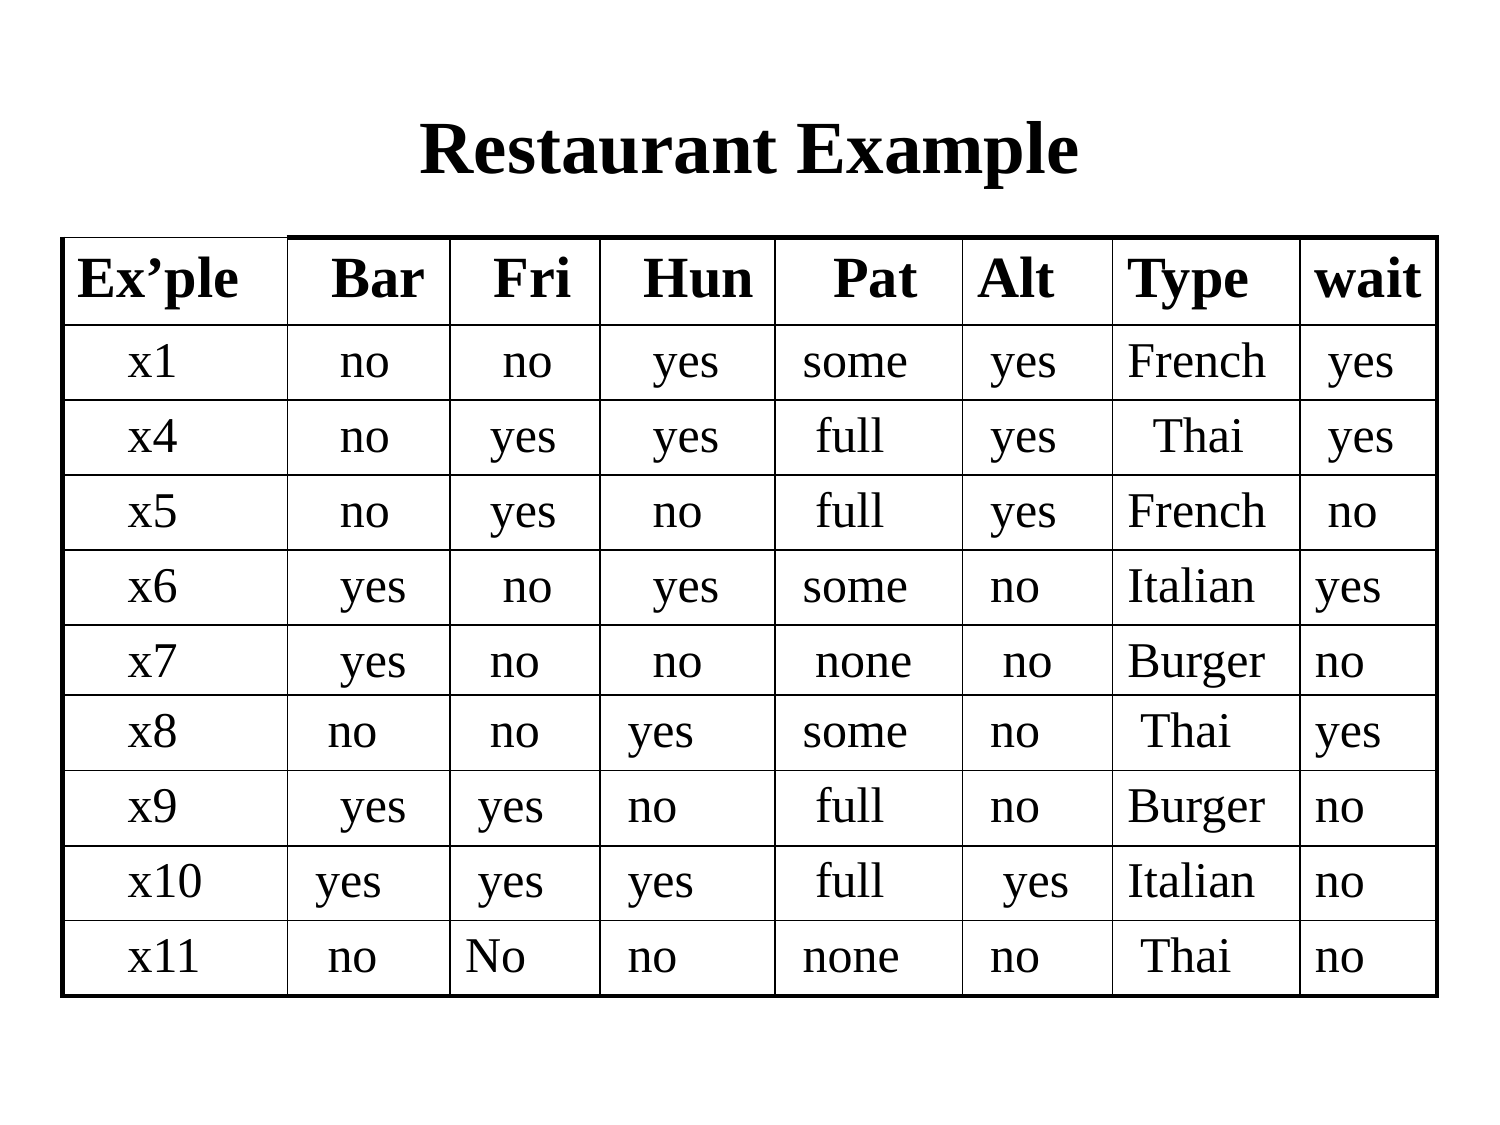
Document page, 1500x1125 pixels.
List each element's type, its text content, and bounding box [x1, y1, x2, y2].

table_cell no [601, 771, 774, 845]
table_cell yes [451, 401, 599, 474]
table_cell no [1301, 476, 1435, 549]
table_cell x9 [65, 771, 287, 845]
table_cell yes [963, 476, 1112, 549]
table_cell x7 [65, 626, 287, 694]
table_cell no [1301, 626, 1435, 694]
table_header Pat [776, 240, 962, 324]
table_cell yes [963, 401, 1112, 474]
table_header wait [1301, 240, 1435, 324]
table_cell yes [288, 847, 449, 920]
table_cell French [1113, 326, 1299, 399]
table_cell full [776, 847, 962, 920]
title Restaurant Example [112, 49, 1388, 237]
table_cell full [776, 401, 962, 474]
table_cell yes [963, 847, 1112, 920]
table_cell no [451, 326, 599, 399]
table_cell x10 [65, 847, 287, 920]
table_header Alt [963, 240, 1112, 324]
table_cell x6 [65, 551, 287, 624]
table_cell none [776, 921, 962, 994]
table_cell yes [601, 326, 774, 399]
table_cell Thai [1113, 401, 1299, 474]
table_cell yes [1301, 551, 1435, 624]
table_header Hun [601, 240, 774, 324]
table_cell Italian [1113, 551, 1299, 624]
table_cell no [963, 921, 1112, 994]
table_cell no [451, 626, 599, 694]
table_header Type [1113, 240, 1299, 324]
table_header Ex’ple [65, 238, 287, 324]
table_cell no [288, 476, 449, 549]
table_cell no [963, 771, 1112, 845]
table_cell x8 [65, 696, 287, 770]
table_header Bar [288, 240, 449, 324]
table_cell yes [601, 847, 774, 920]
table_cell no [1301, 921, 1435, 994]
table_cell yes [288, 626, 449, 694]
table_cell French [1113, 476, 1299, 549]
table_cell no [288, 326, 449, 399]
table_cell yes [451, 476, 599, 549]
table_cell yes [601, 551, 774, 624]
table_cell yes [1301, 696, 1435, 770]
table_cell Italian [1113, 847, 1299, 920]
table_cell no [601, 476, 774, 549]
table_cell no [288, 921, 449, 994]
table_cell none [776, 626, 962, 694]
table_cell no [1301, 771, 1435, 845]
table_cell no [963, 696, 1112, 770]
table_cell no [601, 626, 774, 694]
table_cell x5 [65, 476, 287, 549]
table_cell No [451, 921, 599, 994]
table_cell no [451, 696, 599, 770]
table_cell no [601, 921, 774, 994]
table_cell yes [288, 551, 449, 624]
table_cell yes [1301, 326, 1435, 399]
table_cell some [776, 326, 962, 399]
table_header Fri [451, 240, 599, 324]
table_cell x1 [65, 326, 287, 399]
table_cell no [963, 551, 1112, 624]
table_cell yes [451, 847, 599, 920]
table_cell no [451, 551, 599, 624]
table_cell no [288, 696, 449, 770]
table_cell yes [288, 771, 449, 845]
table_cell no [1301, 847, 1435, 920]
table_cell Burger [1113, 626, 1299, 694]
table_cell yes [963, 326, 1112, 399]
table_cell some [776, 696, 962, 770]
table_cell yes [451, 771, 599, 845]
table_cell some [776, 551, 962, 624]
table_cell full [776, 771, 962, 845]
table_cell Burger [1113, 771, 1299, 845]
table_cell yes [601, 696, 774, 770]
table_cell Thai [1113, 921, 1299, 994]
table_cell x4 [65, 401, 287, 474]
table_cell Thai [1113, 696, 1299, 770]
table_cell yes [1301, 401, 1435, 474]
table_cell full [776, 476, 962, 549]
table_cell no [963, 626, 1112, 694]
table_cell yes [601, 401, 774, 474]
table_cell x11 [65, 921, 287, 994]
table_cell no [288, 401, 449, 474]
